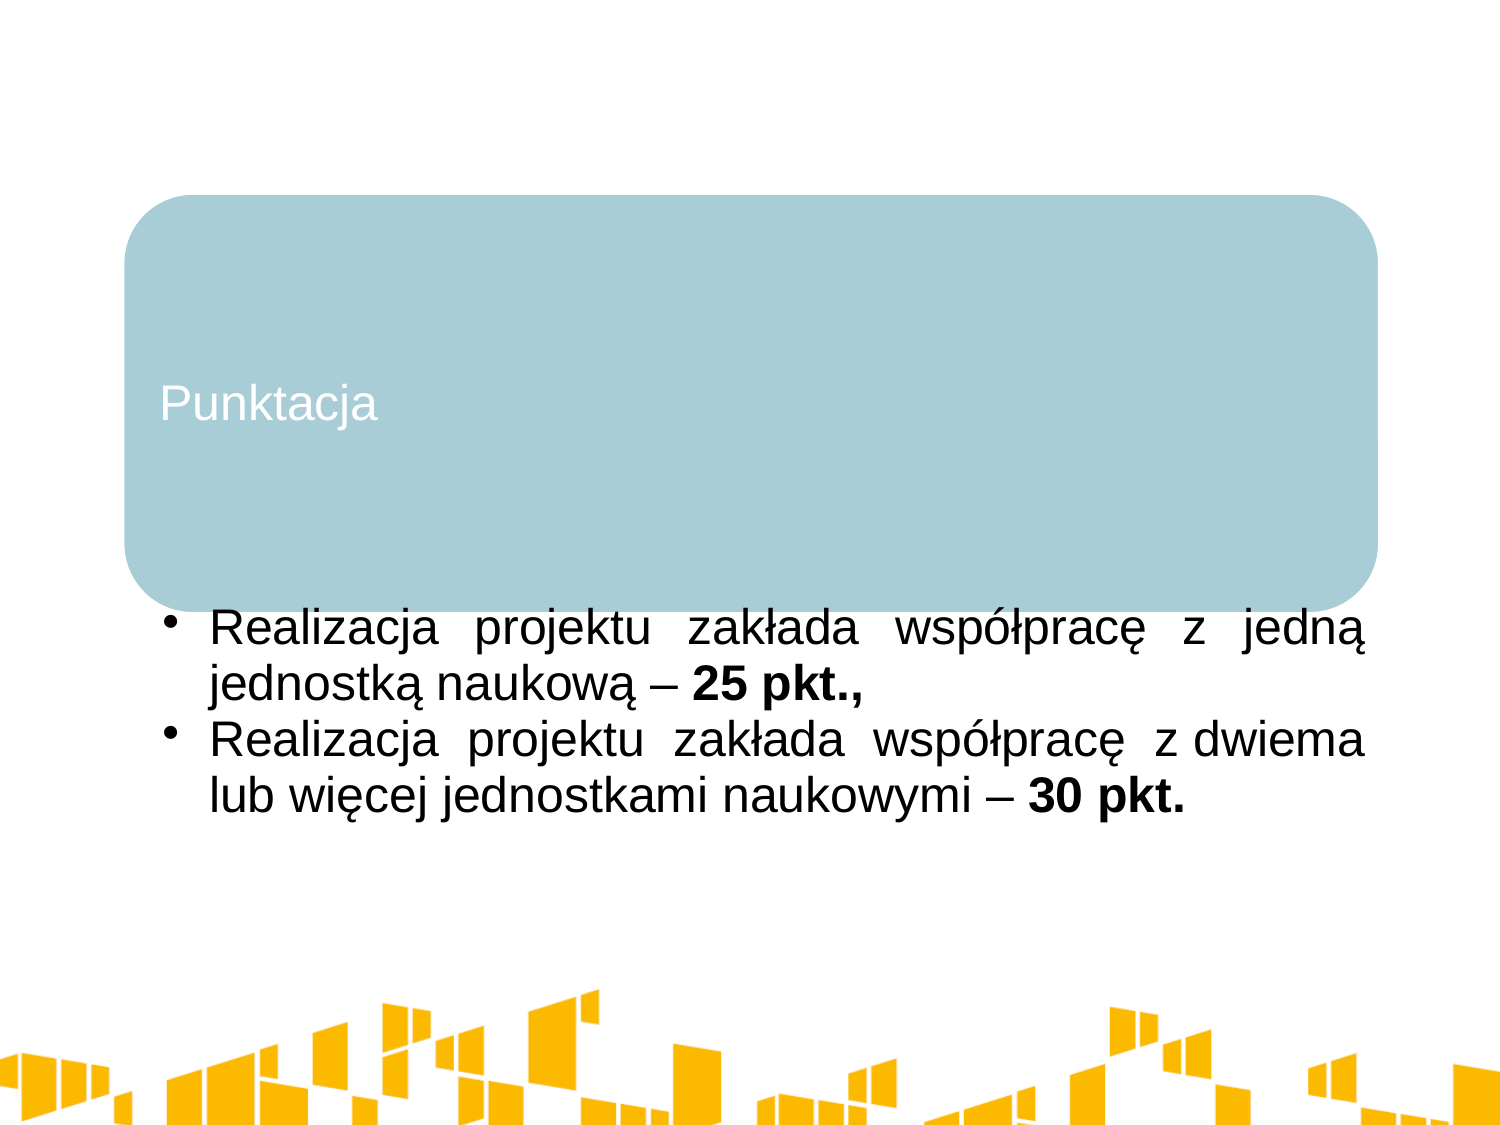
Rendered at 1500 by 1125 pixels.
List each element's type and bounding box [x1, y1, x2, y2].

list [122, 192, 1381, 809]
